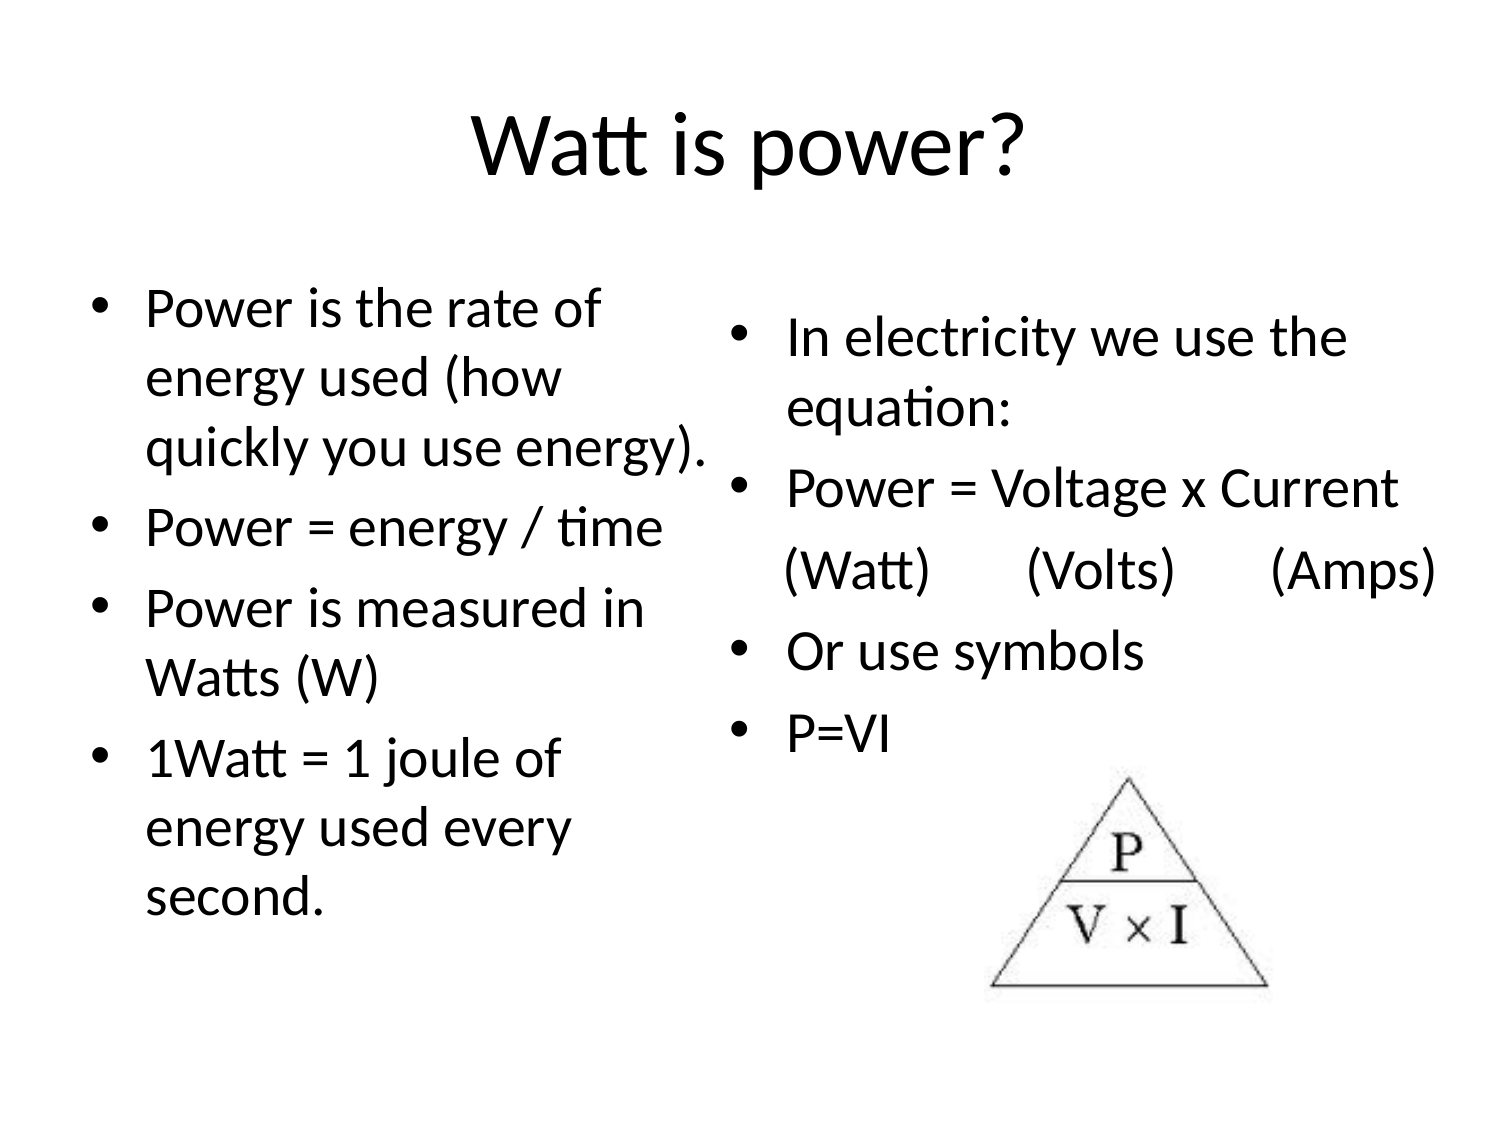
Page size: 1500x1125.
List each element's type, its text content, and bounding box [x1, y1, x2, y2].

list In electricity we use the equation: Power = Voltage x Current (Watt) (Volts) (Amps) Or use symbols P=VI [714, 290, 1477, 1033]
title Watt is power? [75, 45, 1425, 233]
list Power is the rate of energy used (how quickly you use energy). Power = energy / time Power is measured in Watts (W) 1Watt = 1 joule of energy used every second. [75, 262, 738, 1005]
picture [984, 749, 1290, 1060]
